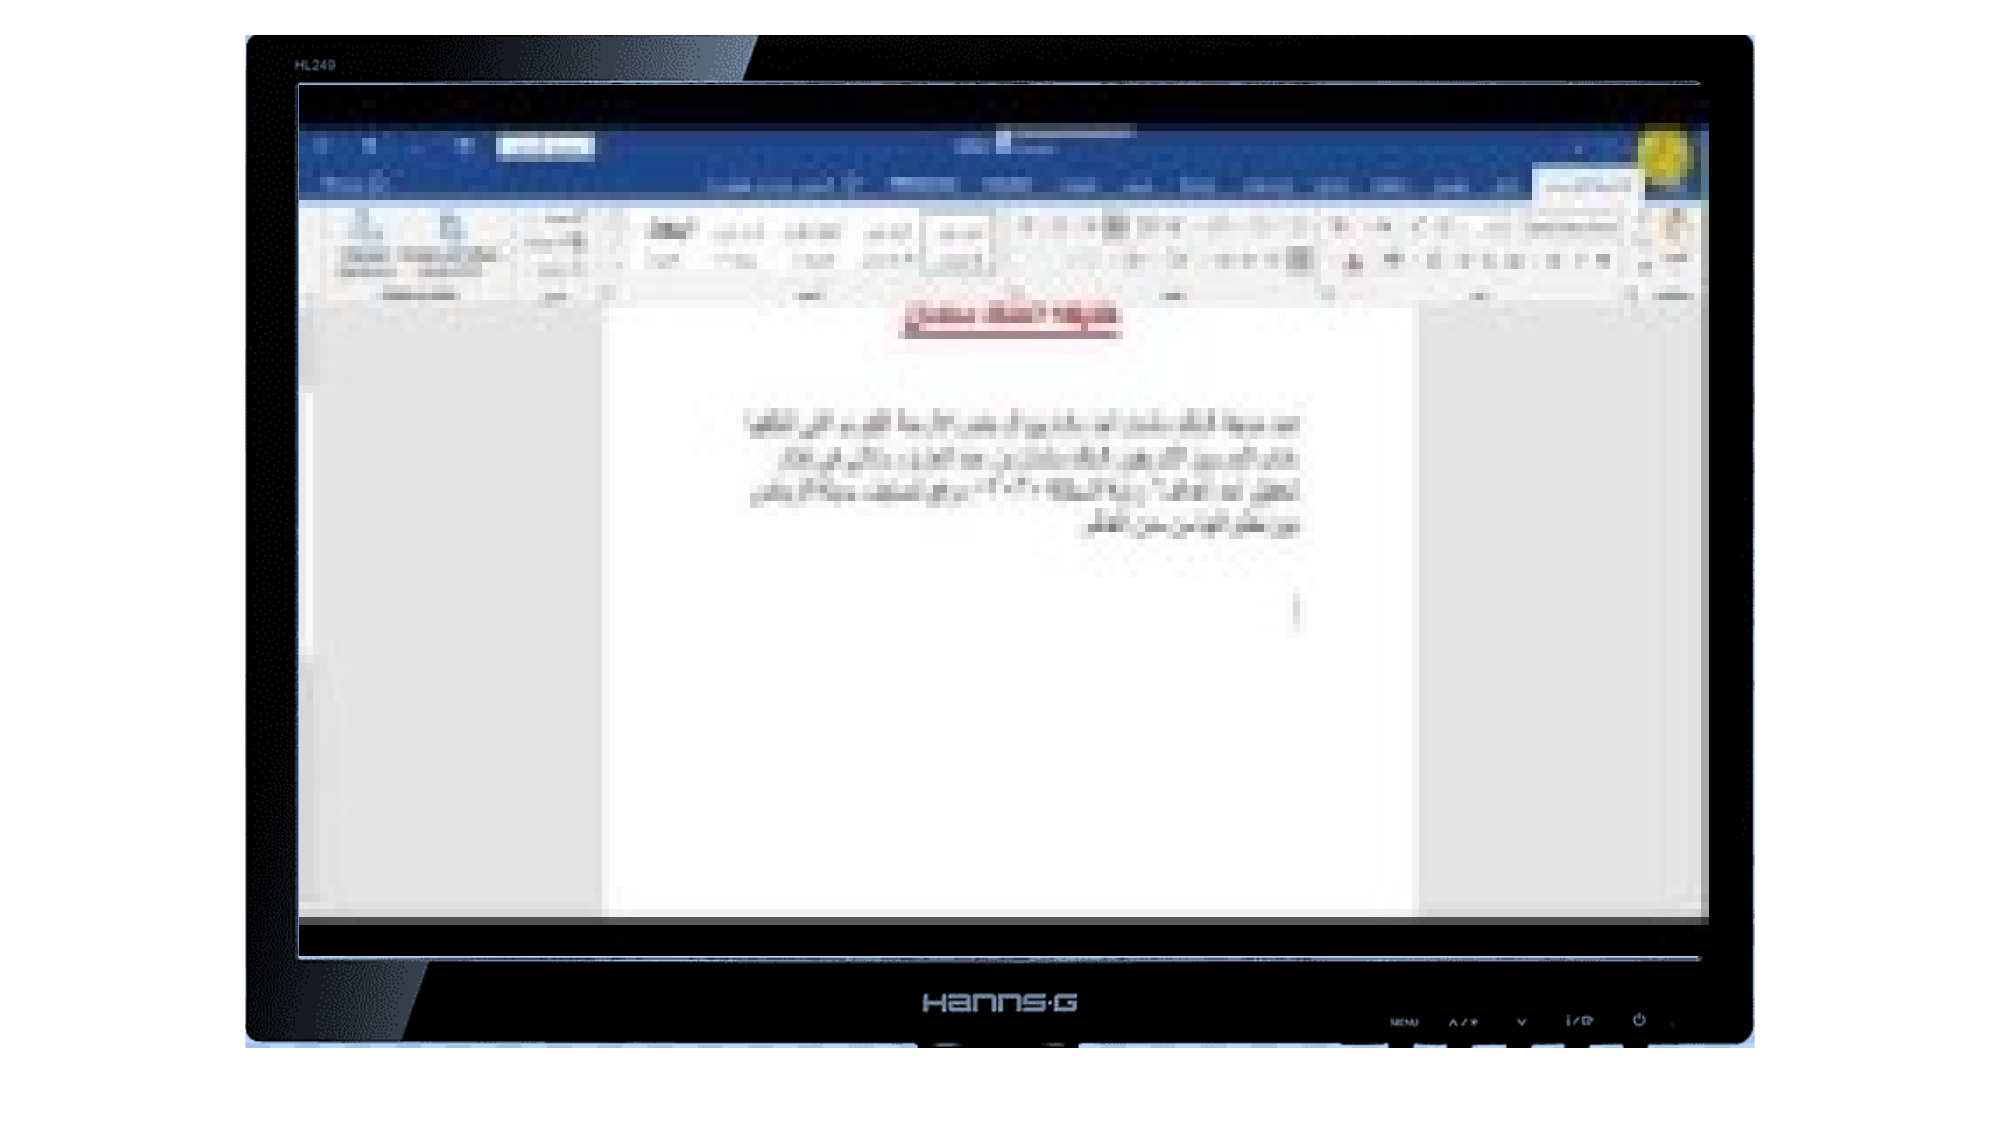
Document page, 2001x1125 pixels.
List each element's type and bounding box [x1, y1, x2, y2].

text_box [245, 35, 1755, 1048]
